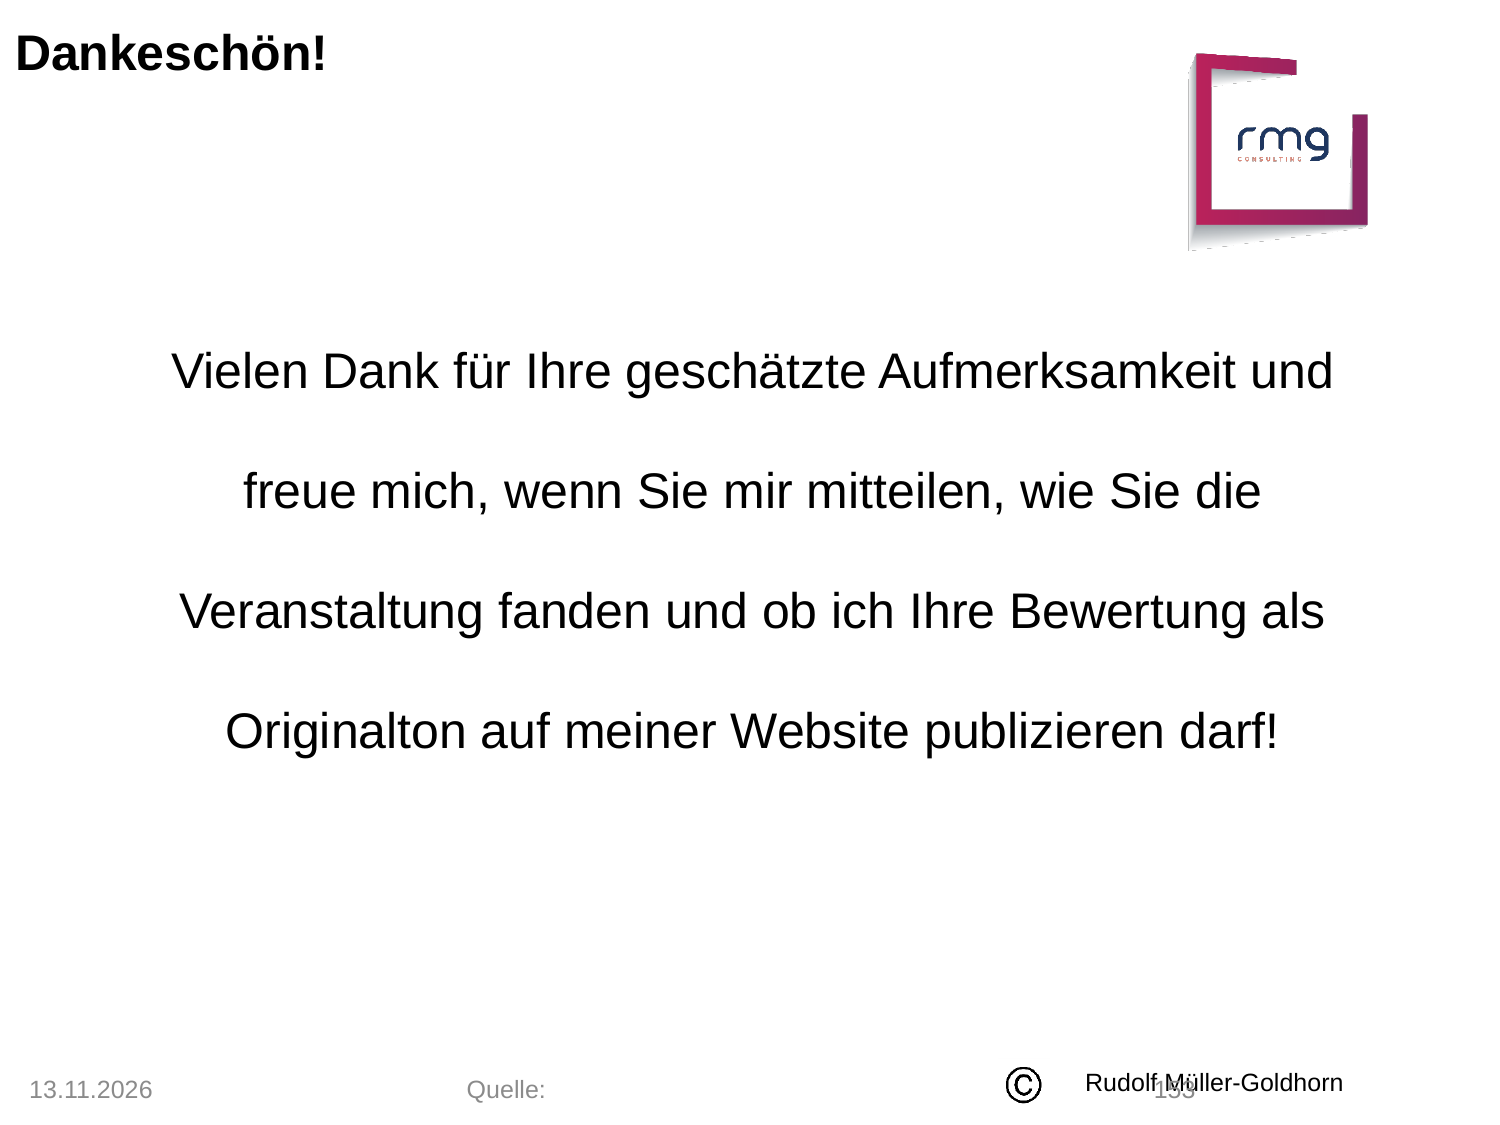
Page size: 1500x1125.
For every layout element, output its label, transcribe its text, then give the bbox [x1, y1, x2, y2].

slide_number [14, 1058, 365, 1119]
title Dankeschön! [0, 0, 1034, 153]
footer Quelle: [451, 1058, 860, 1119]
picture [1147, 6, 1417, 272]
slide_number 153 [860, 1058, 1211, 1119]
text_box Vielen Dank für Ihre geschätzte Aufmerksamkeit und freue mich, wenn Sie mir mitteilen, wie Sie die Veranstaltung fanden und ob ich Ihre Bewertung als Originalton auf meiner Website publizieren darf! [112, 271, 1394, 887]
